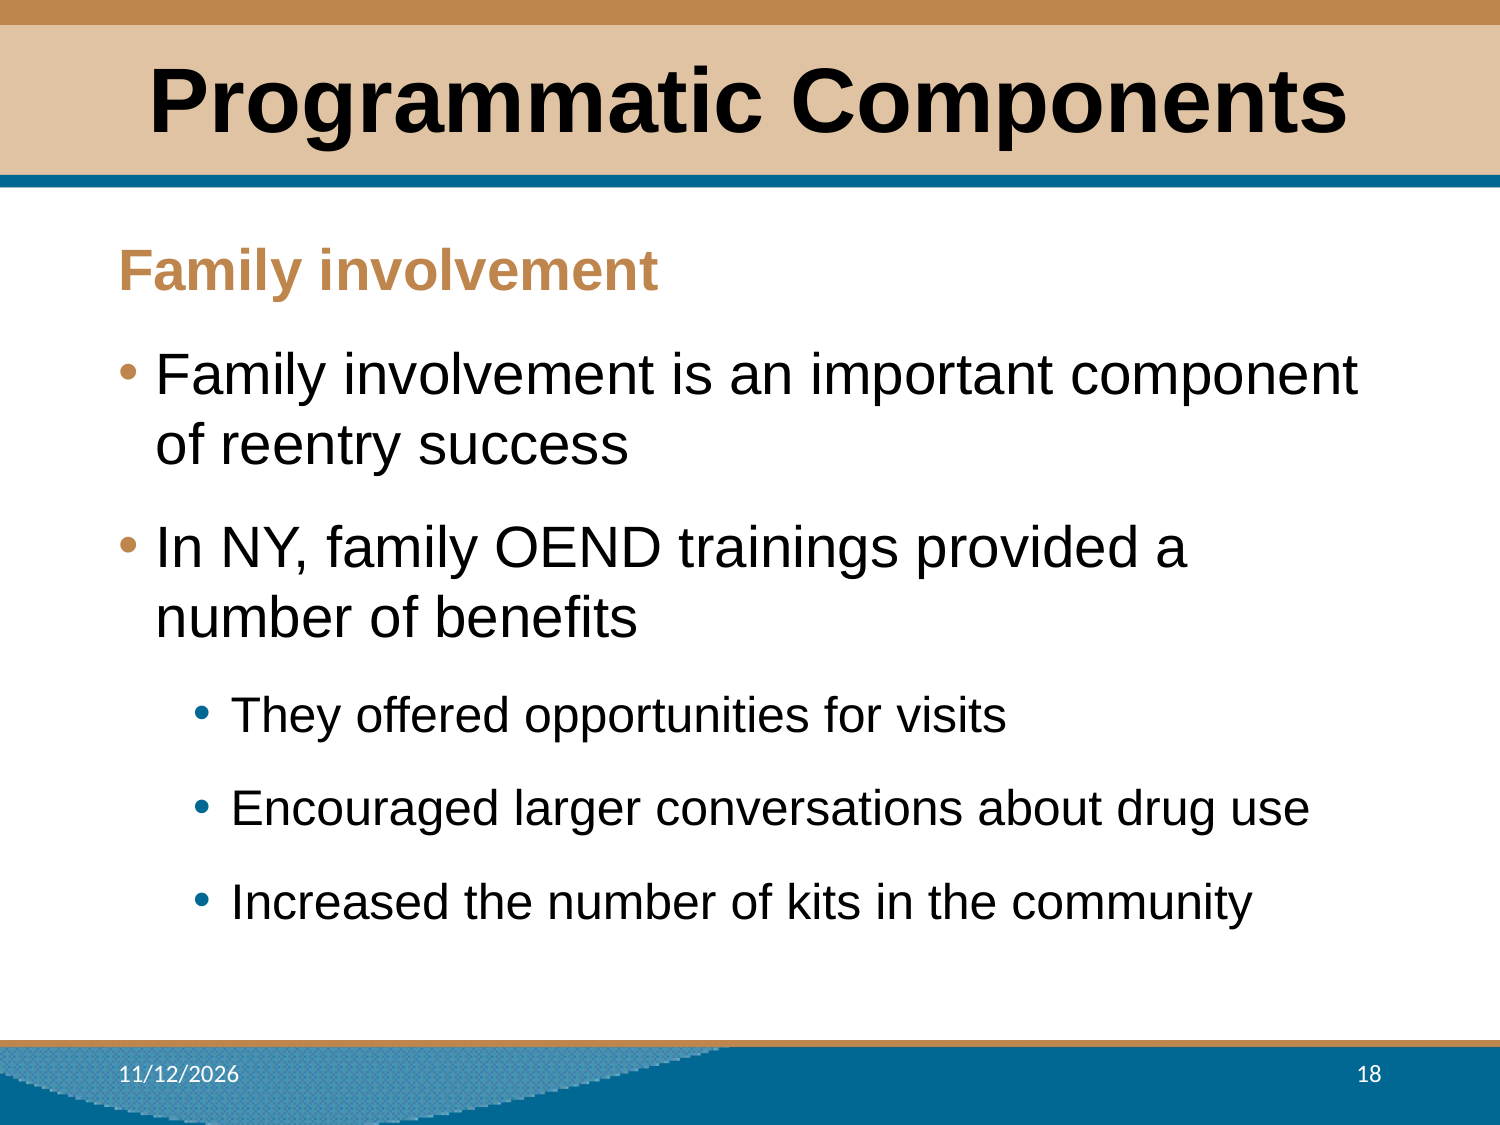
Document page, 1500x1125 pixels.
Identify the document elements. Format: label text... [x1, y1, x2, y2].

title Programmatic Components [87, 15, 1413, 191]
list Family involvement Family involvement is an important component of reentry success In NY, family OEND trainings provided a number of benefits They offered opportunities for visits Encouraged larger conversations about drug use Increased the number of kits in the community [103, 224, 1397, 1014]
picture [0, 1040, 1500, 1125]
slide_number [103, 1042, 441, 1103]
slide_number 18 [1059, 1042, 1397, 1103]
